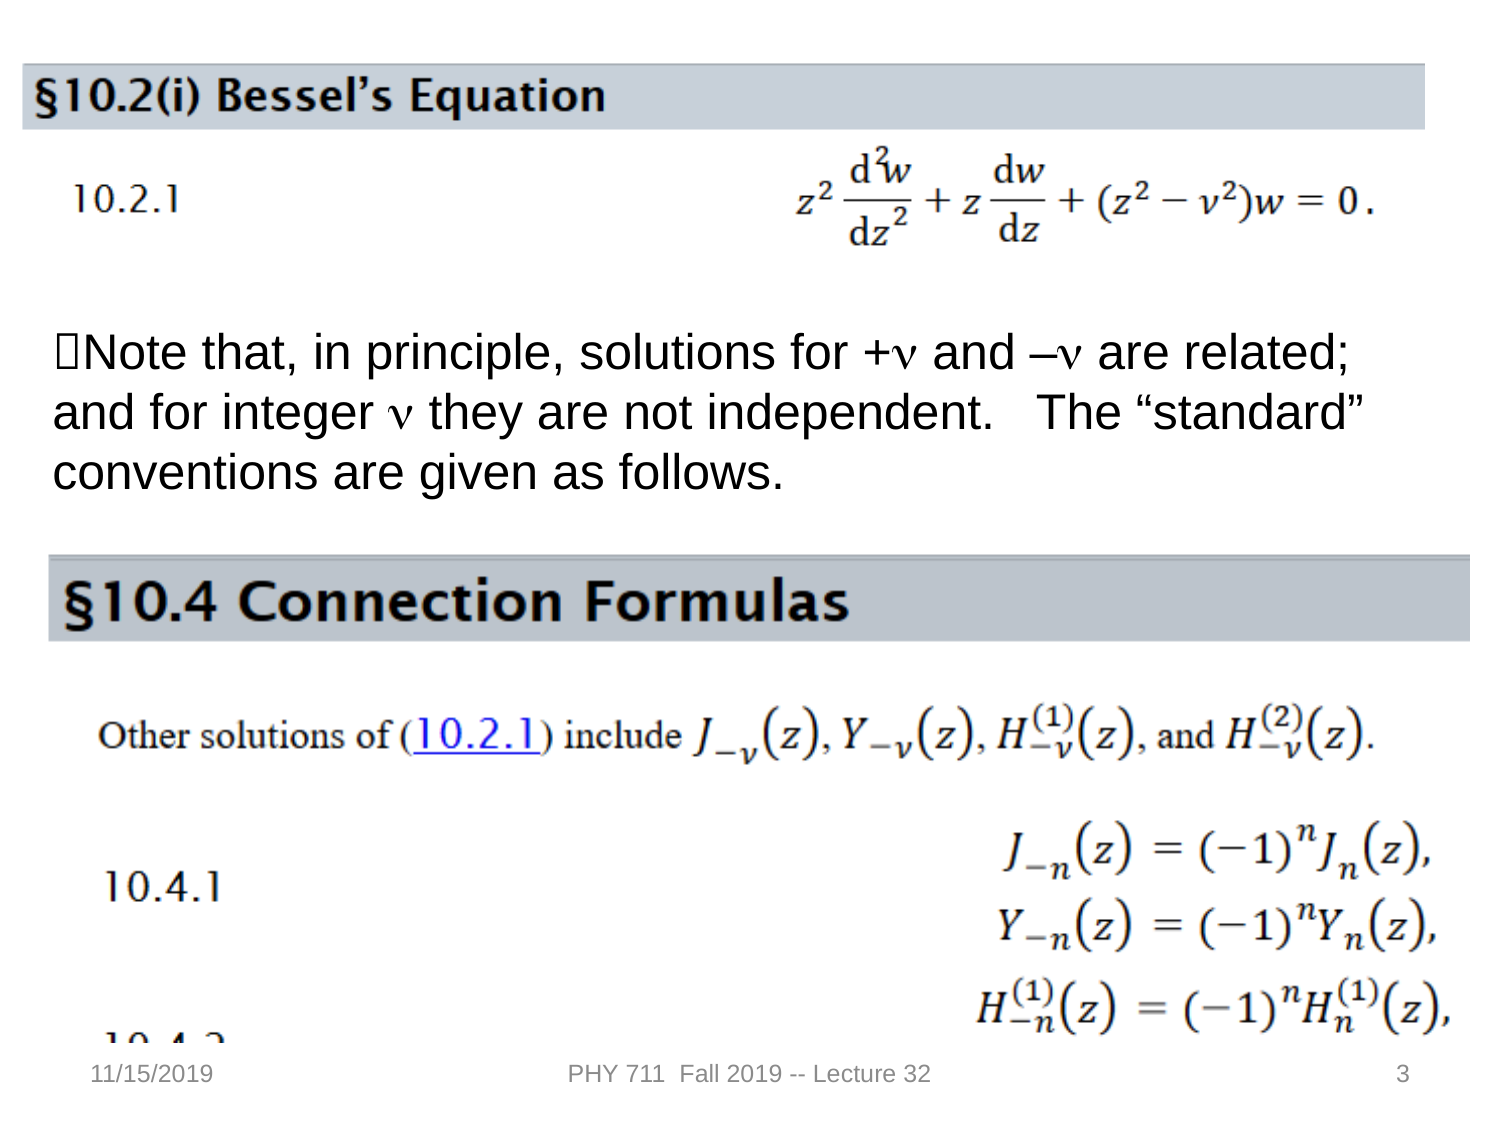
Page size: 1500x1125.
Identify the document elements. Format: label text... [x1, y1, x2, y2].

picture [41, 540, 1470, 1043]
footer PHY 711 Fall 2019 -- Lecture 32 [512, 1052, 988, 1103]
picture [21, 62, 1426, 276]
text_box Note that, in principle, solutions for +n and –n are related; and for integer n they are not independent. The “standard” conventions are given as follows. [37, 312, 1441, 508]
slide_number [75, 1052, 425, 1103]
slide_number 3 [1074, 1052, 1425, 1103]
